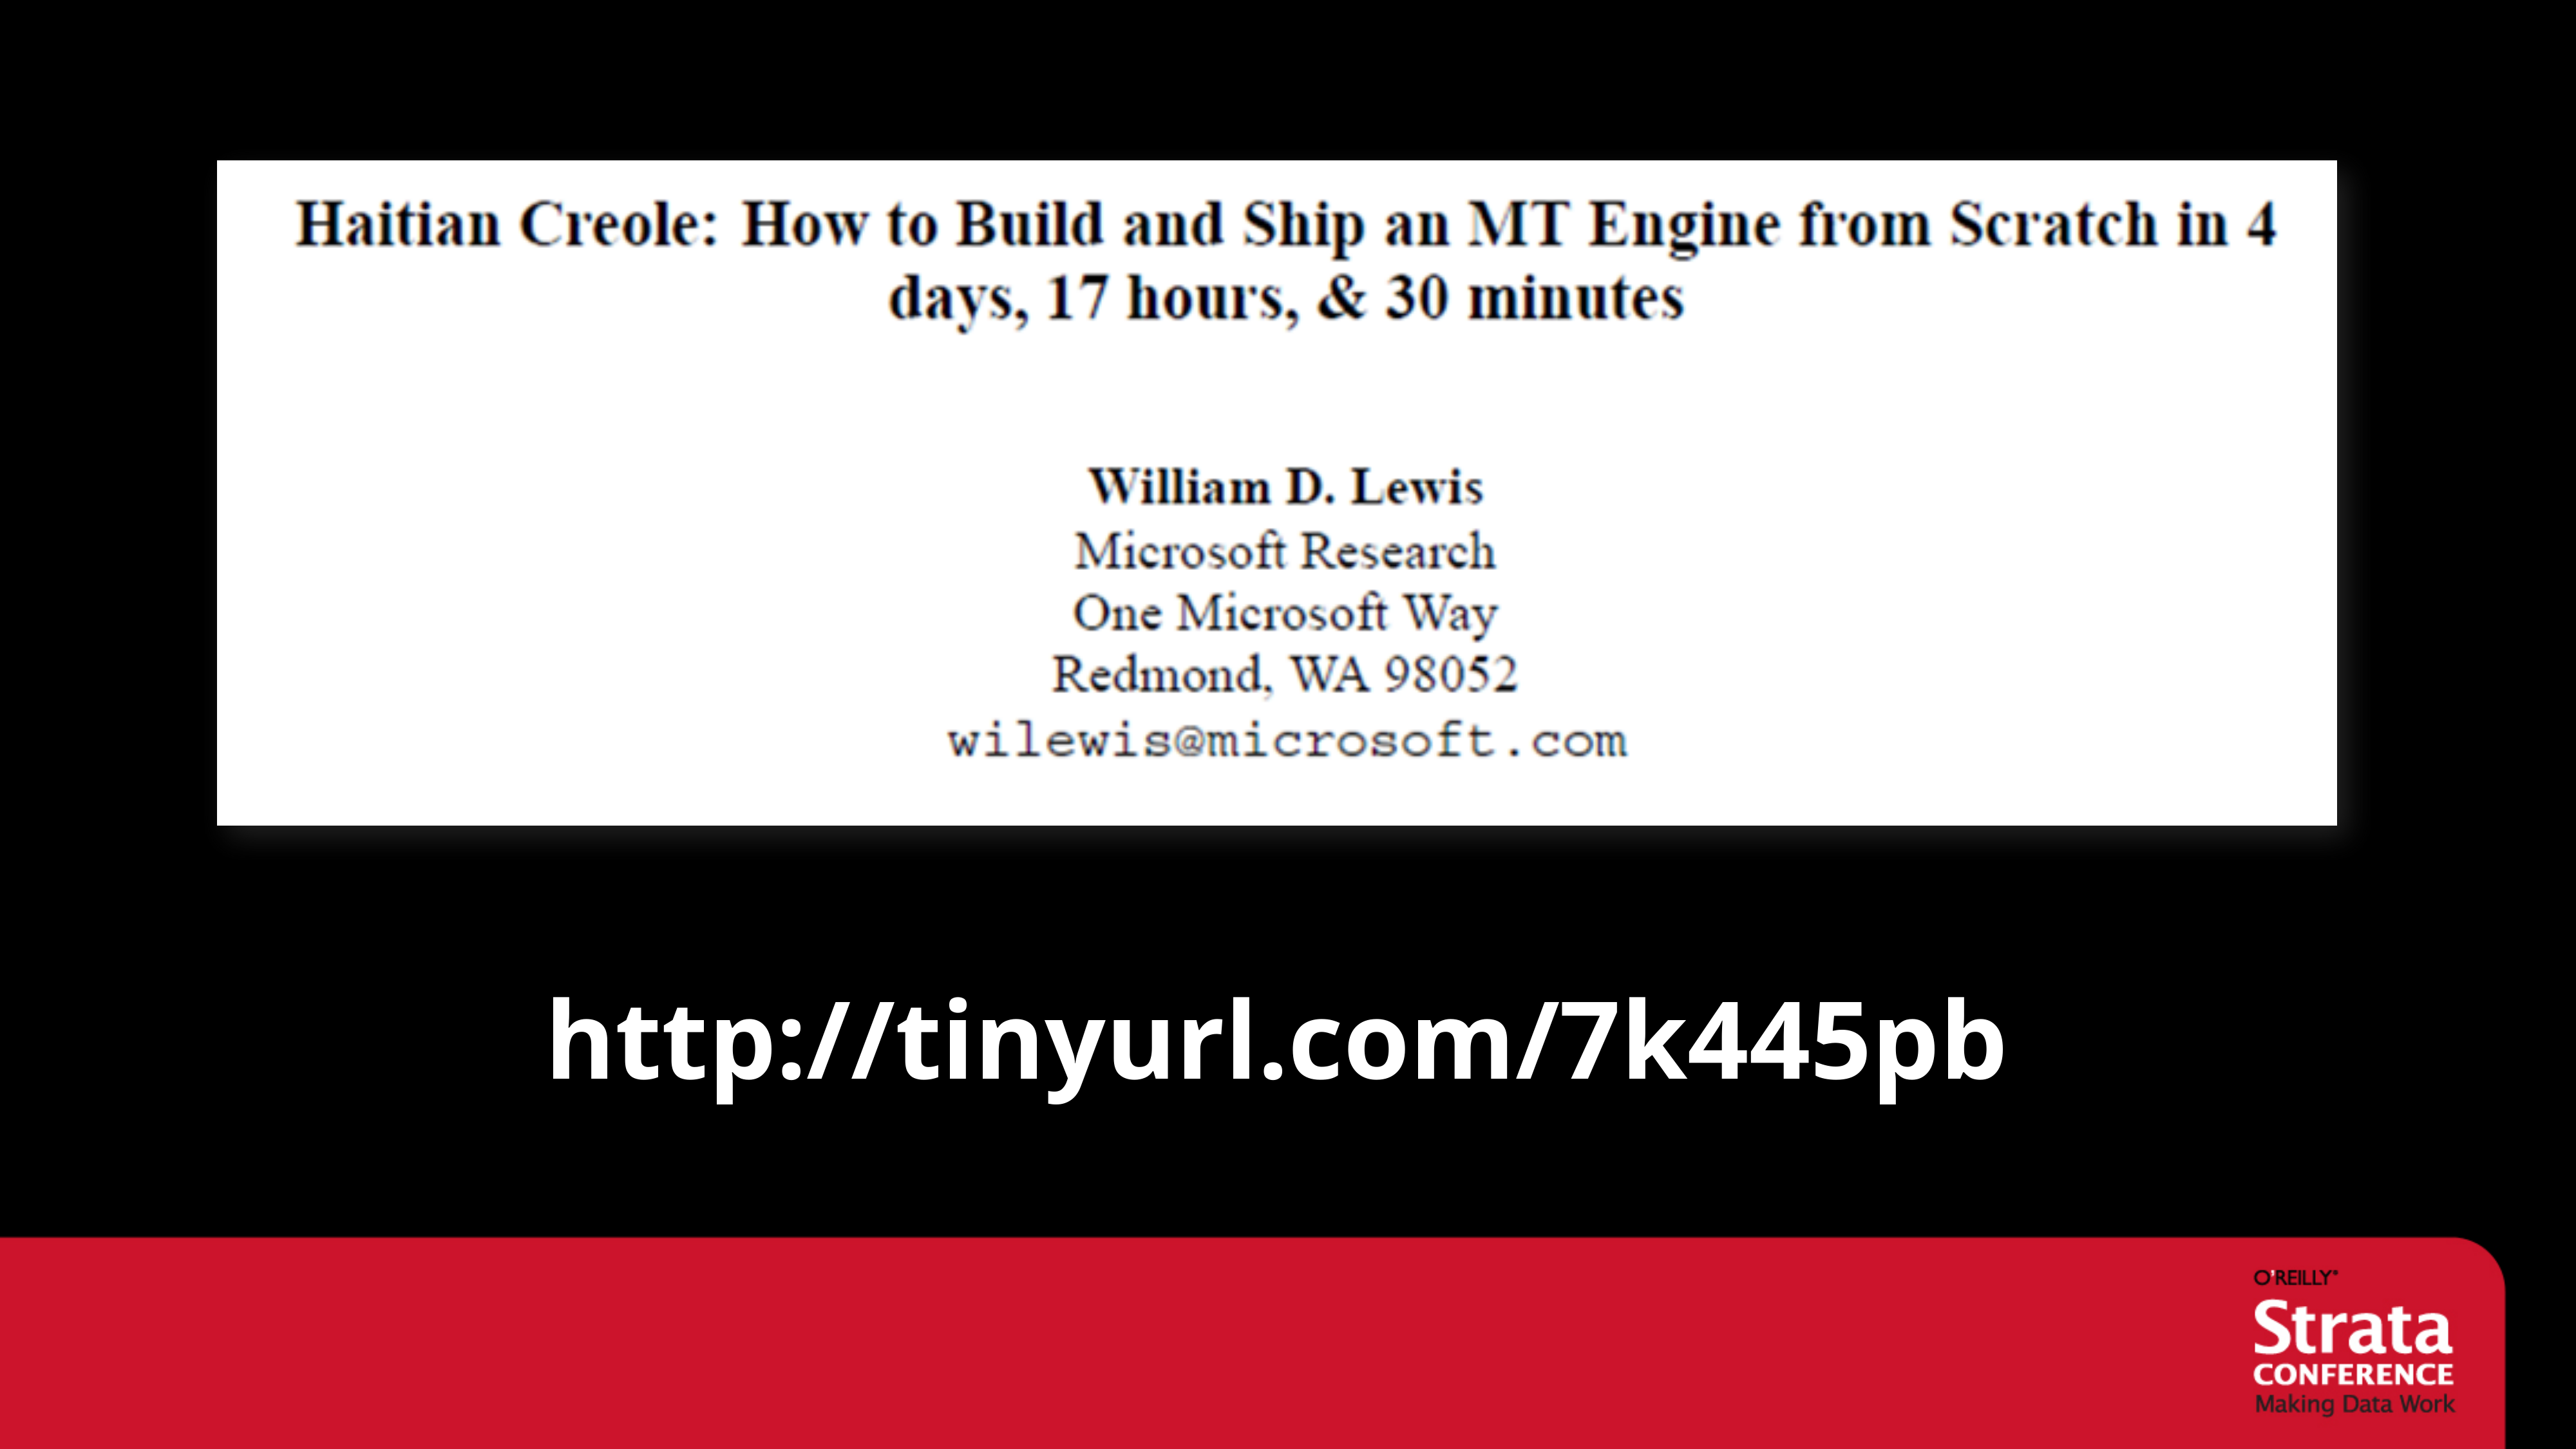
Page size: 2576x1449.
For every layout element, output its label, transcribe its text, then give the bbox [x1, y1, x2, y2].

text_box http://tinyurl.com/7k445pb [535, 967, 2019, 1105]
picture [0, 0, 2576, 1449]
